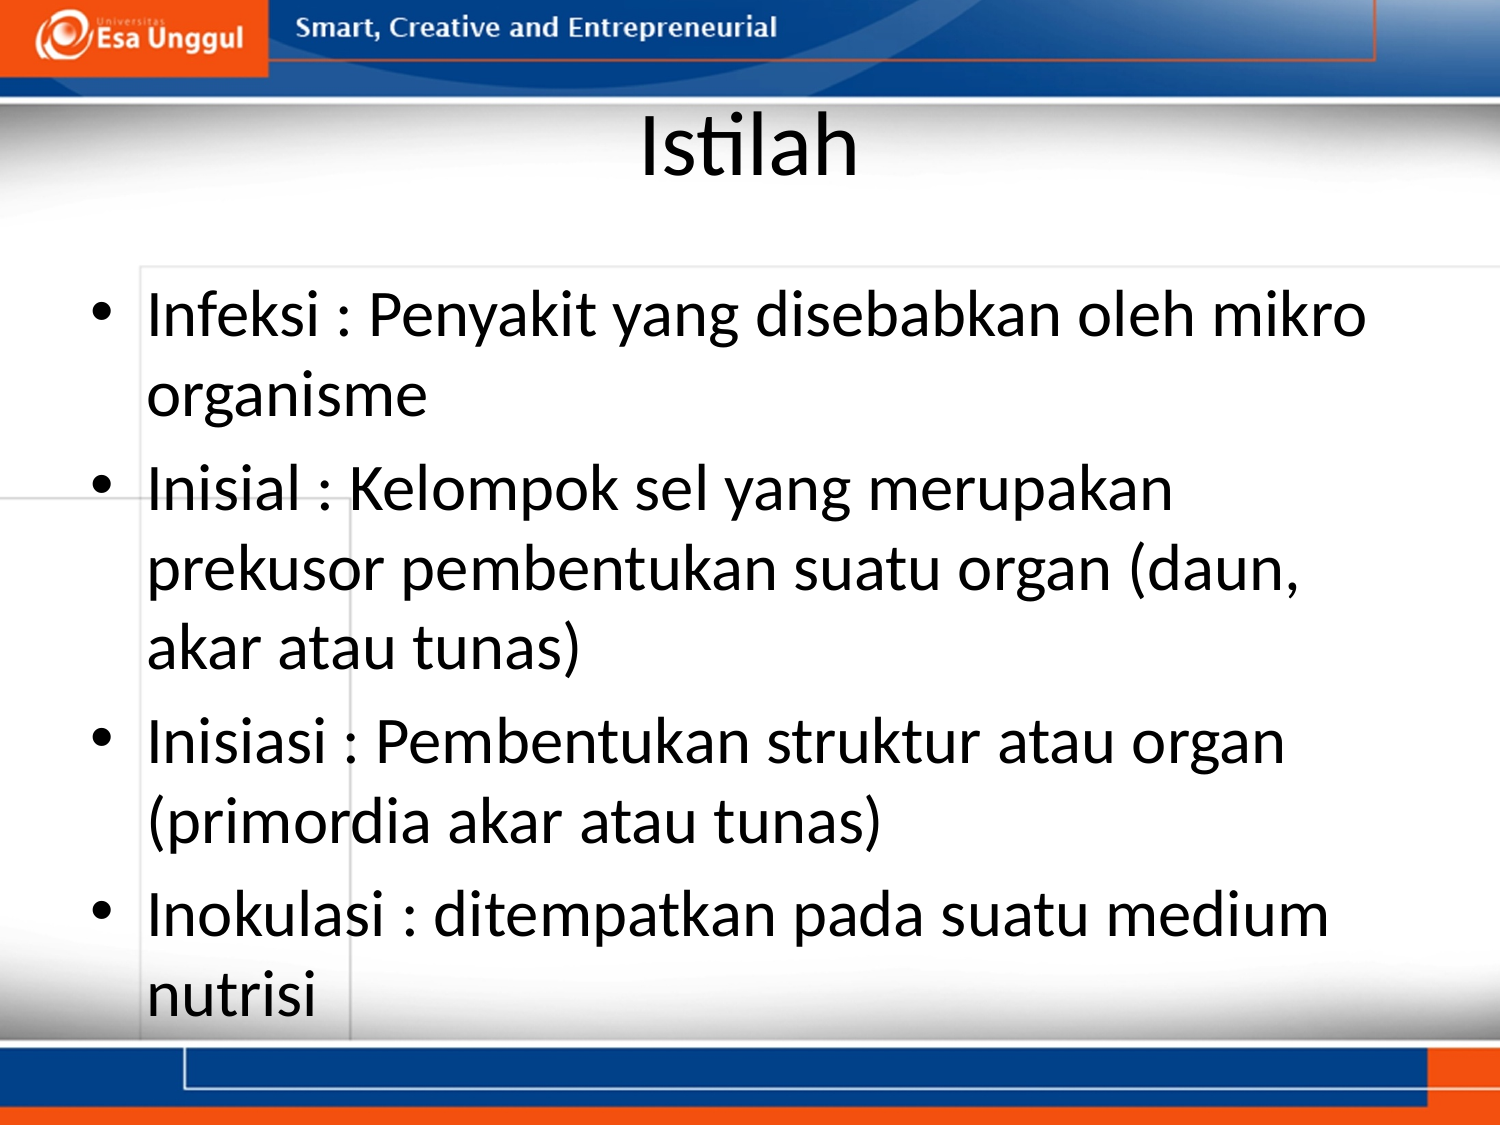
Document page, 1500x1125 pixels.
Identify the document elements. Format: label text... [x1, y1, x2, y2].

list Infeksi : Penyakit yang disebabkan oleh mikro organisme Inisial : Kelompok sel yang merupakan prekusor pembentukan suatu organ (daun, akar atau tunas) Inisiasi : Pembentukan struktur atau organ (primordia akar atau tunas) Inokulasi : ditempatkan pada suatu medium nutrisi [75, 262, 1425, 1005]
title Istilah [75, 45, 1425, 233]
picture [0, 0, 1500, 1125]
